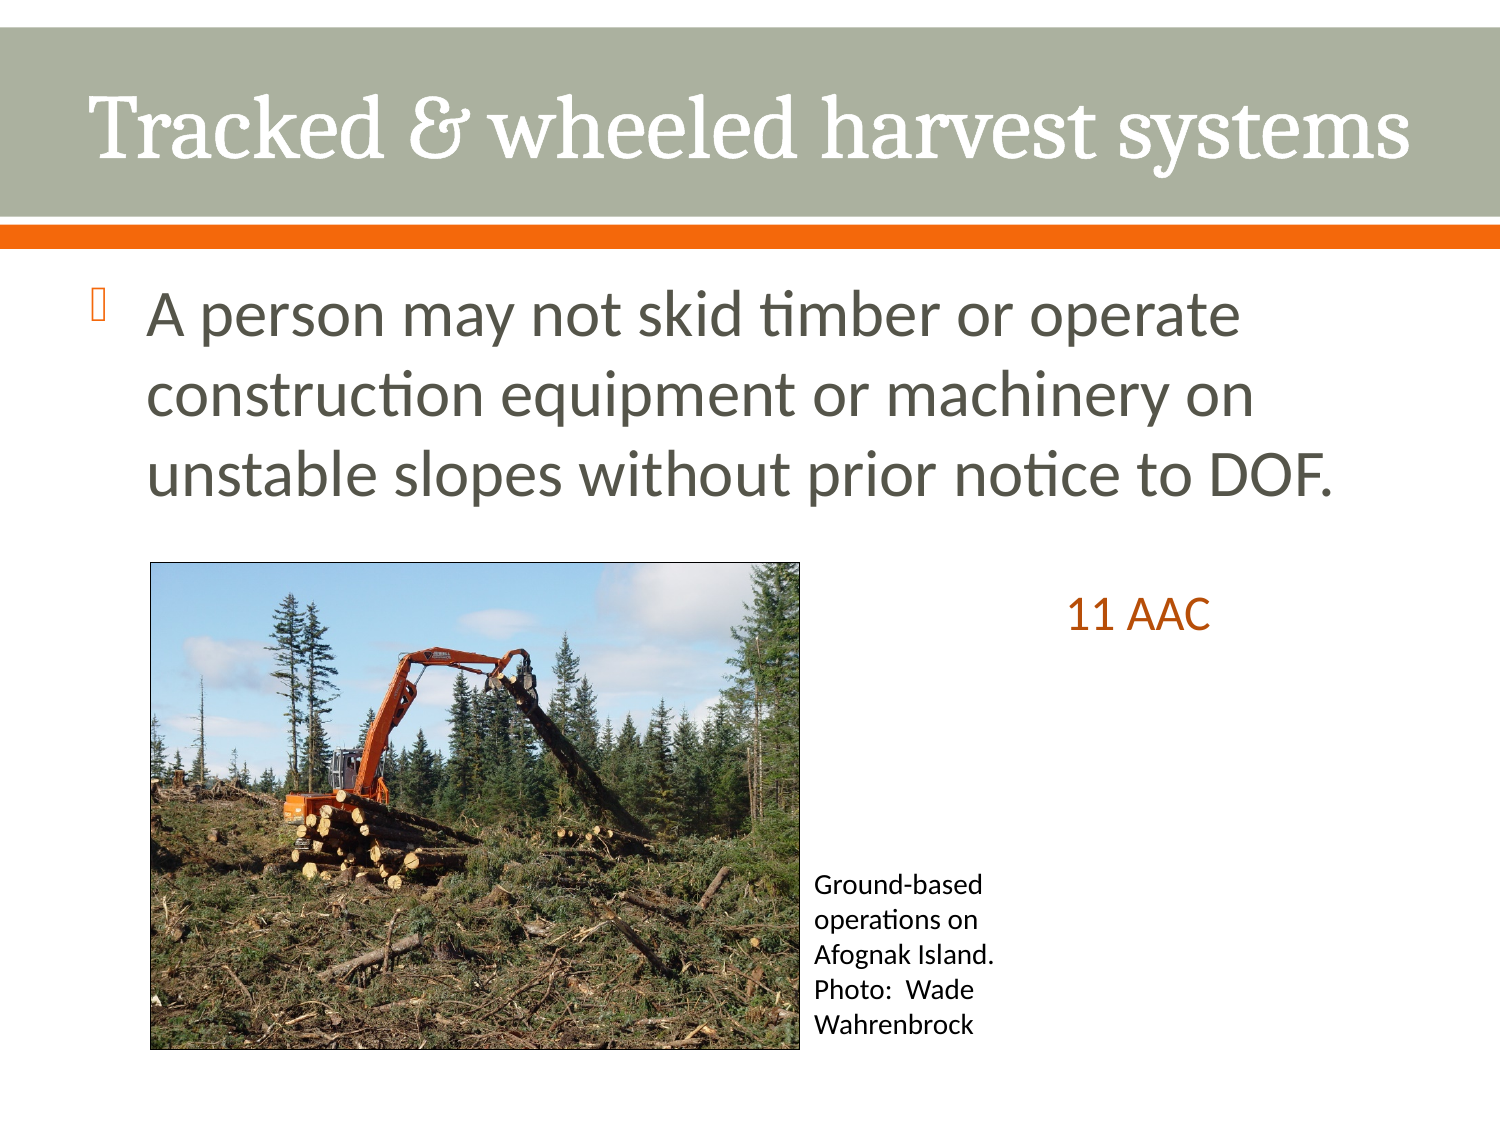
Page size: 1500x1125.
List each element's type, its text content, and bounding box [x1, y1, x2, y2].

text_box Ground-based operations on Afognak Island. Photo: Wade Wahrenbrock [809, 858, 1088, 1048]
title Tracked & wheeled harvest systems [0, 29, 1500, 213]
list A person may not skid timber or operate construction equipment or machinery on unstable slopes without prior notice to DOF. 11 AAC 95.365(a)(3) [75, 262, 1425, 1113]
picture [149, 562, 801, 1051]
